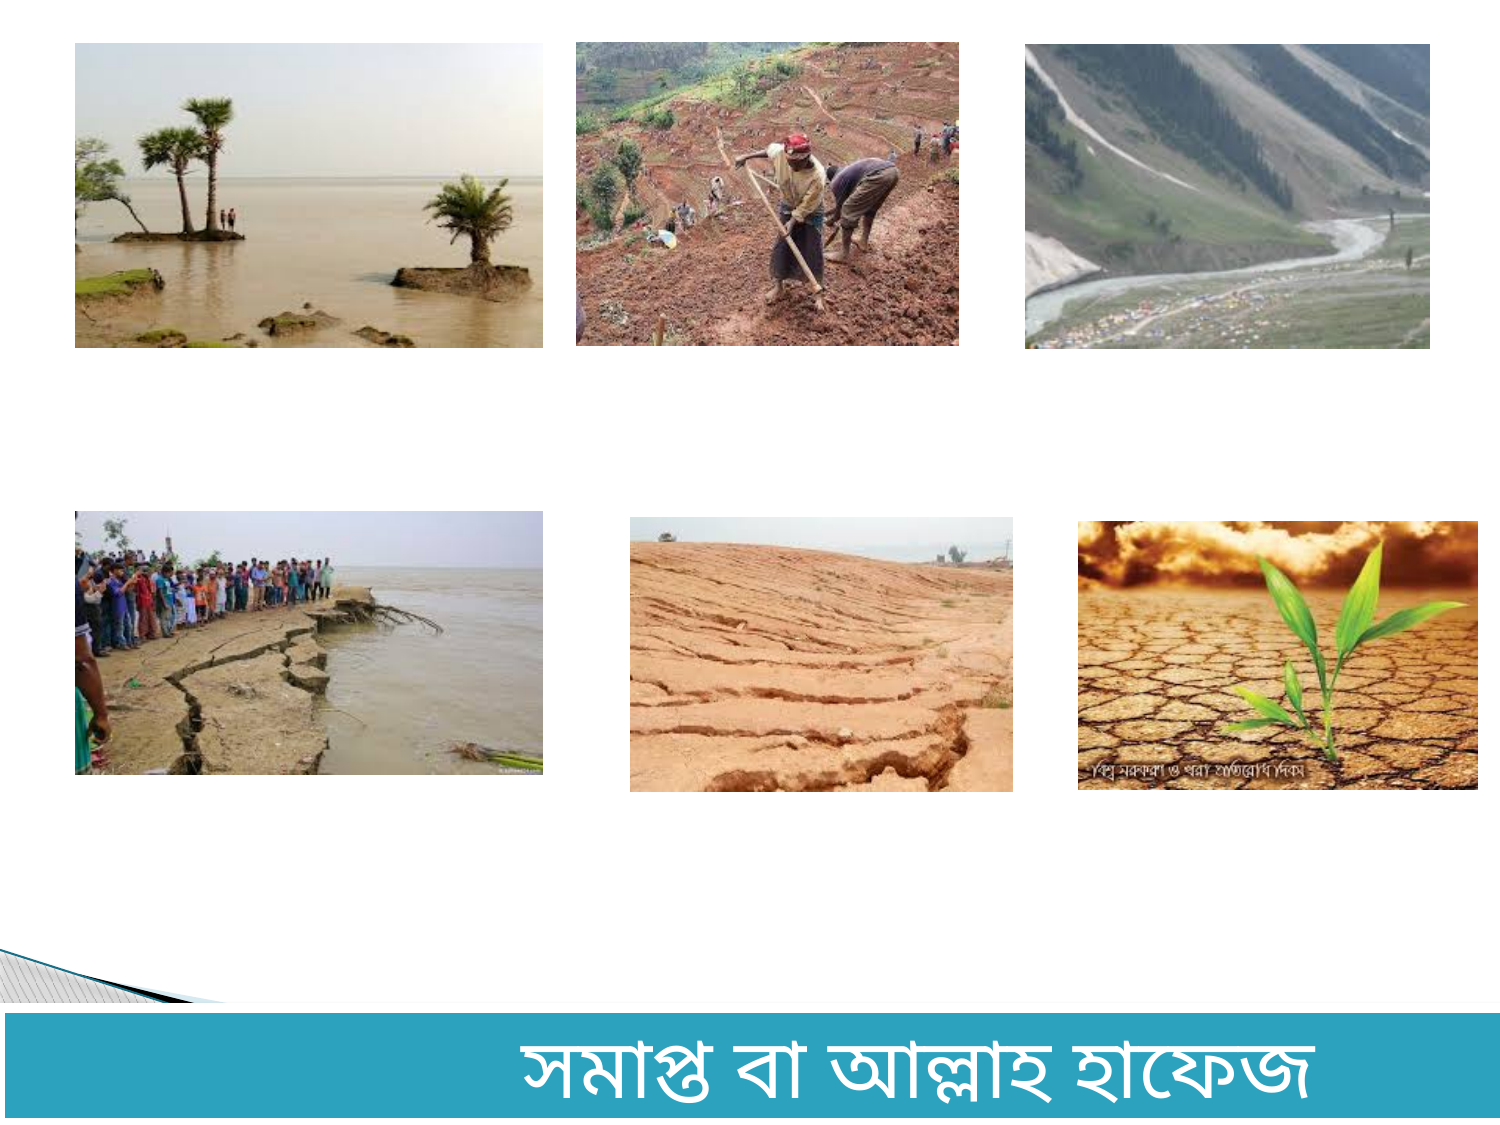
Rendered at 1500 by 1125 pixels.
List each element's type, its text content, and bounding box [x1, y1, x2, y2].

text_box সমাপ্ত বা আল্লাহ হাফেজ [0, 1003, 1500, 1125]
picture [1024, 44, 1430, 349]
picture [74, 43, 543, 349]
picture [576, 42, 959, 347]
picture [1078, 520, 1478, 790]
picture [74, 511, 543, 775]
picture [630, 517, 1013, 792]
